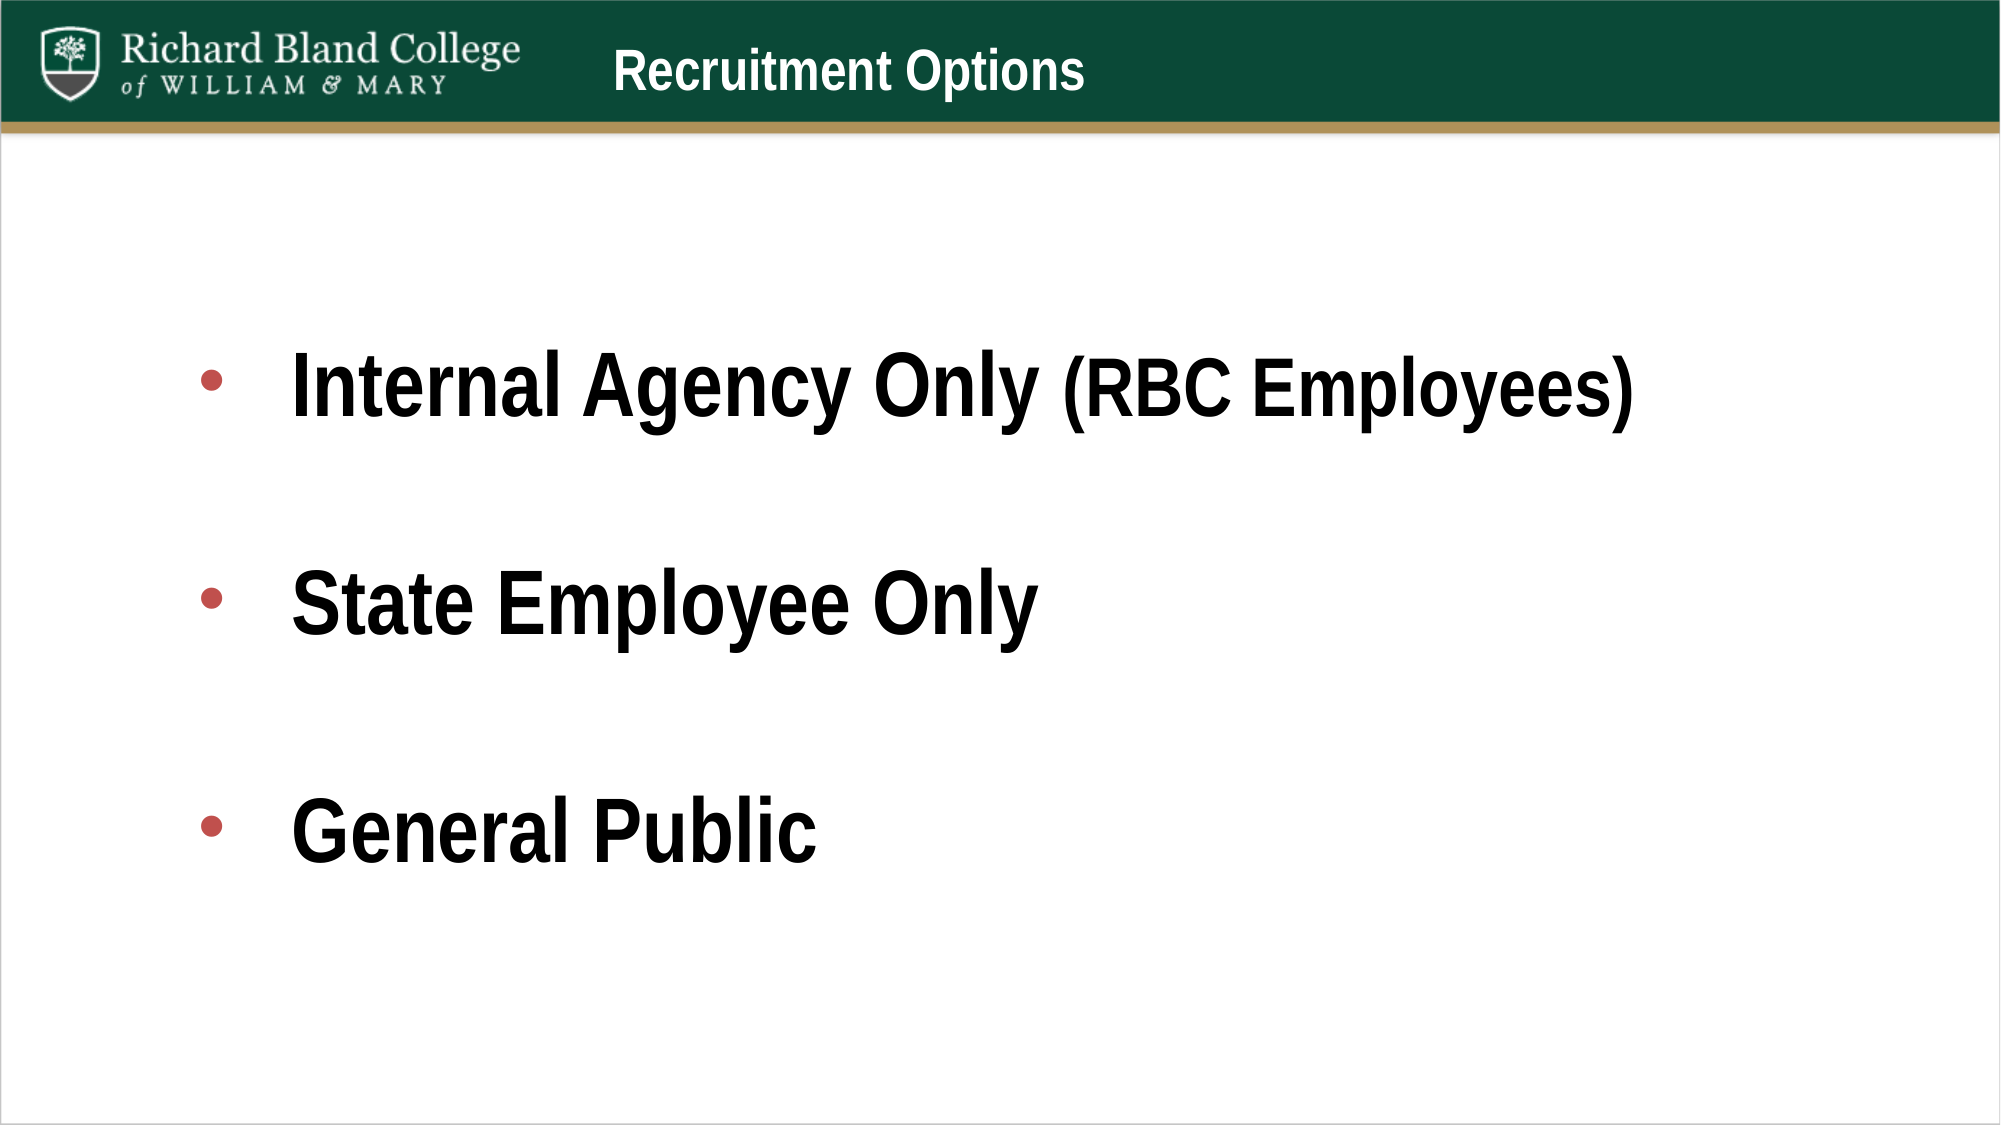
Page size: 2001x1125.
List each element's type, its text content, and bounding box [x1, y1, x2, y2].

picture [0, 0, 2001, 1125]
list Internal Agency Only (RBC Employees) State Employee Only General Public [130, 317, 1870, 1125]
title Recruitment Options [546, 22, 2000, 112]
